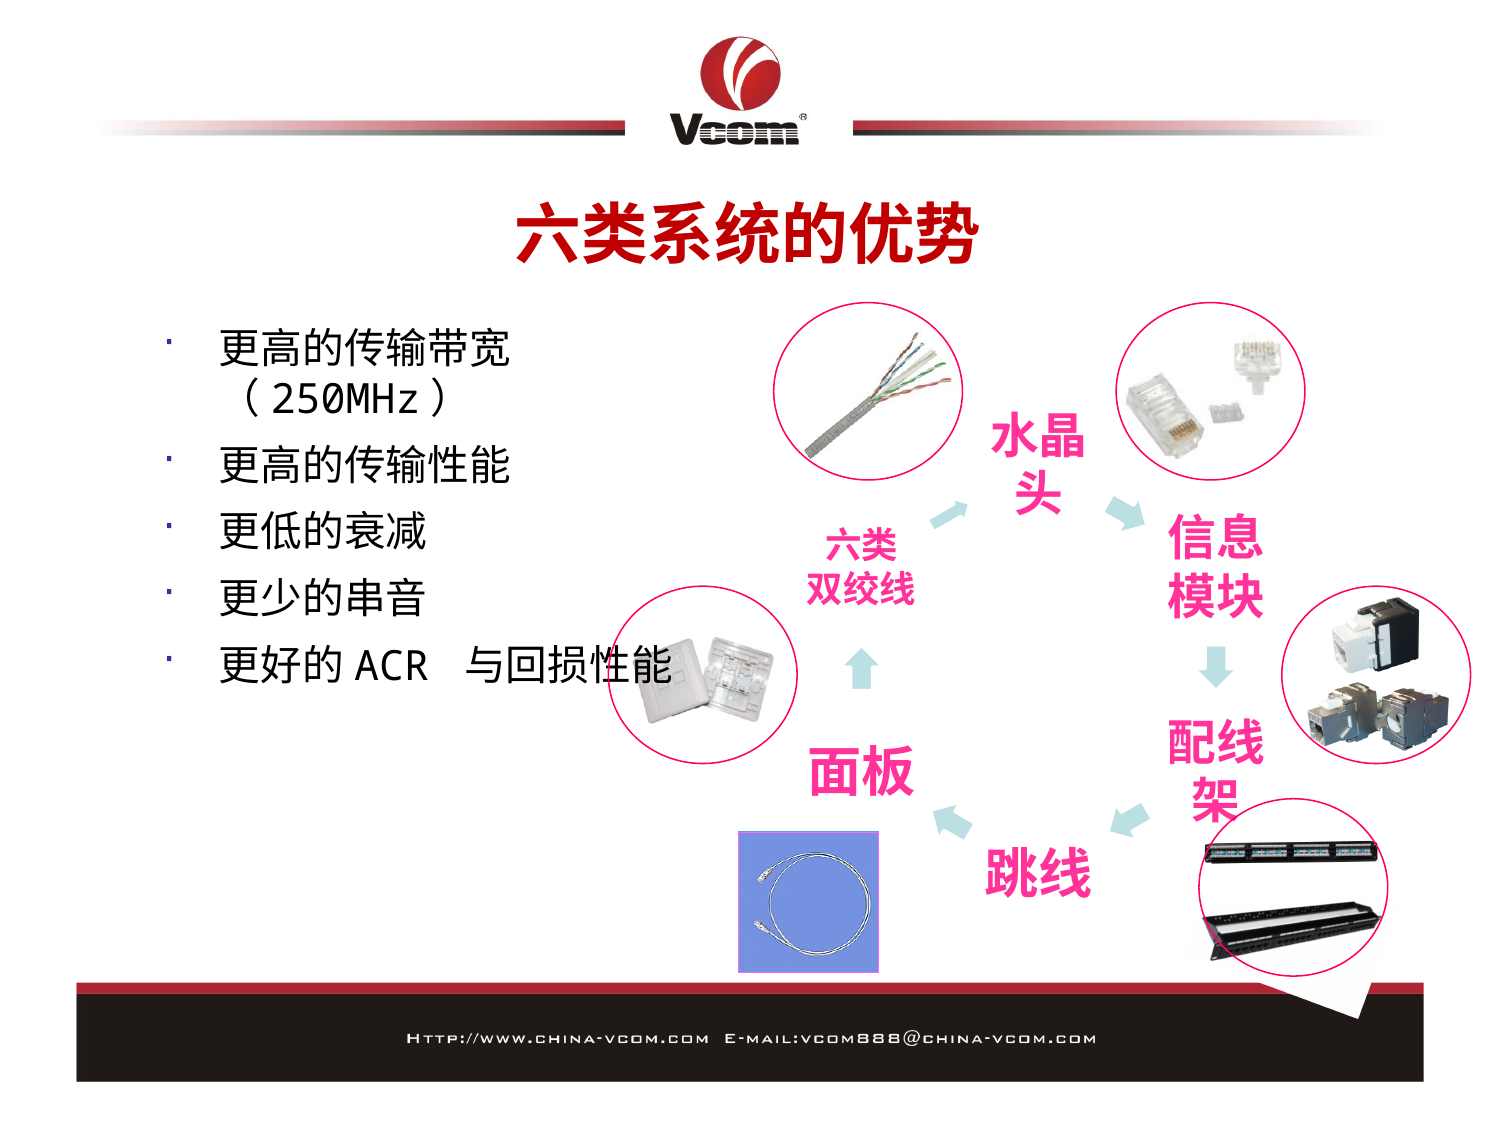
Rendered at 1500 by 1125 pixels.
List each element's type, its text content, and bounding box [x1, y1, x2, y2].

list 更高的传输带宽（250MHz） 更高的传输性能 更低的衰减 更少的串音 更好的ACR 与回损性能 [147, 314, 727, 965]
title 六类系统的优势 [72, 172, 1424, 292]
picture [76, 808, 1424, 1082]
picture [608, 603, 760, 752]
text_box [773, 340, 791, 393]
text_box [1433, 604, 1471, 712]
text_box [760, 394, 1318, 941]
picture [1300, 590, 1457, 762]
text_box [676, 760, 729, 764]
text_box [825, 302, 911, 312]
text_box [648, 586, 754, 602]
picture [65, 36, 1412, 161]
picture [796, 314, 963, 394]
picture [1104, 302, 1306, 394]
